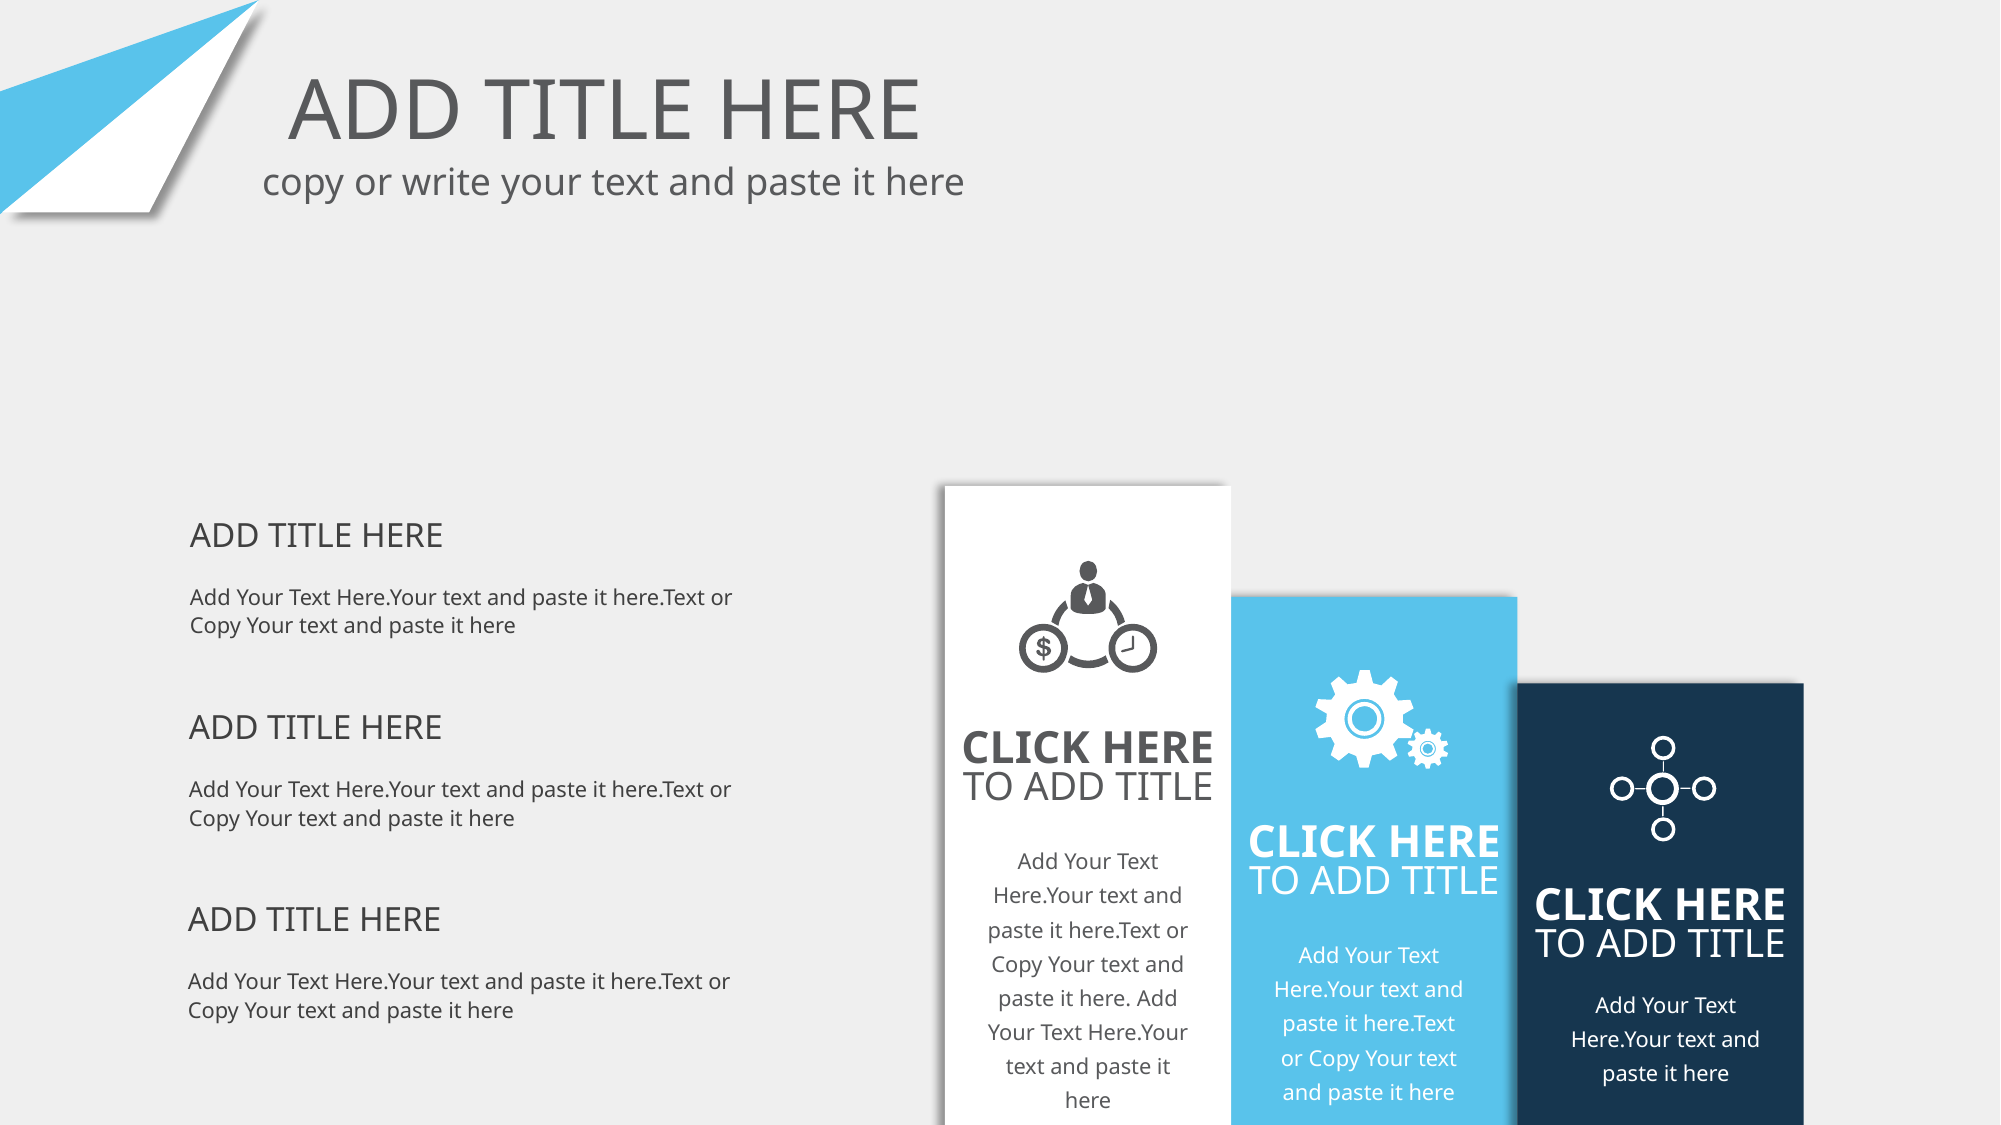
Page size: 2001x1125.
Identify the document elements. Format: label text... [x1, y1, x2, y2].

text_box Add Your Text Here.Your text and paste it here.Text or Copy Your text and paste it here [174, 765, 767, 902]
text_box Add Your Text Here.Your text and paste it here.Text or Copy Your text and paste it here [175, 573, 768, 710]
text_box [1517, 683, 1804, 1125]
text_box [0, 0, 260, 215]
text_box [944, 485, 1232, 1125]
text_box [1232, 596, 1518, 1125]
text_box ADD TITLE HERE [173, 867, 499, 946]
text_box ADD TITLE HERE [174, 675, 500, 754]
text_box ADD TITLE HERE [175, 483, 501, 562]
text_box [273, 48, 1106, 212]
text_box Add Your Text Here.Your text and paste it here.Text or Copy Your text and paste it here [173, 957, 766, 1094]
